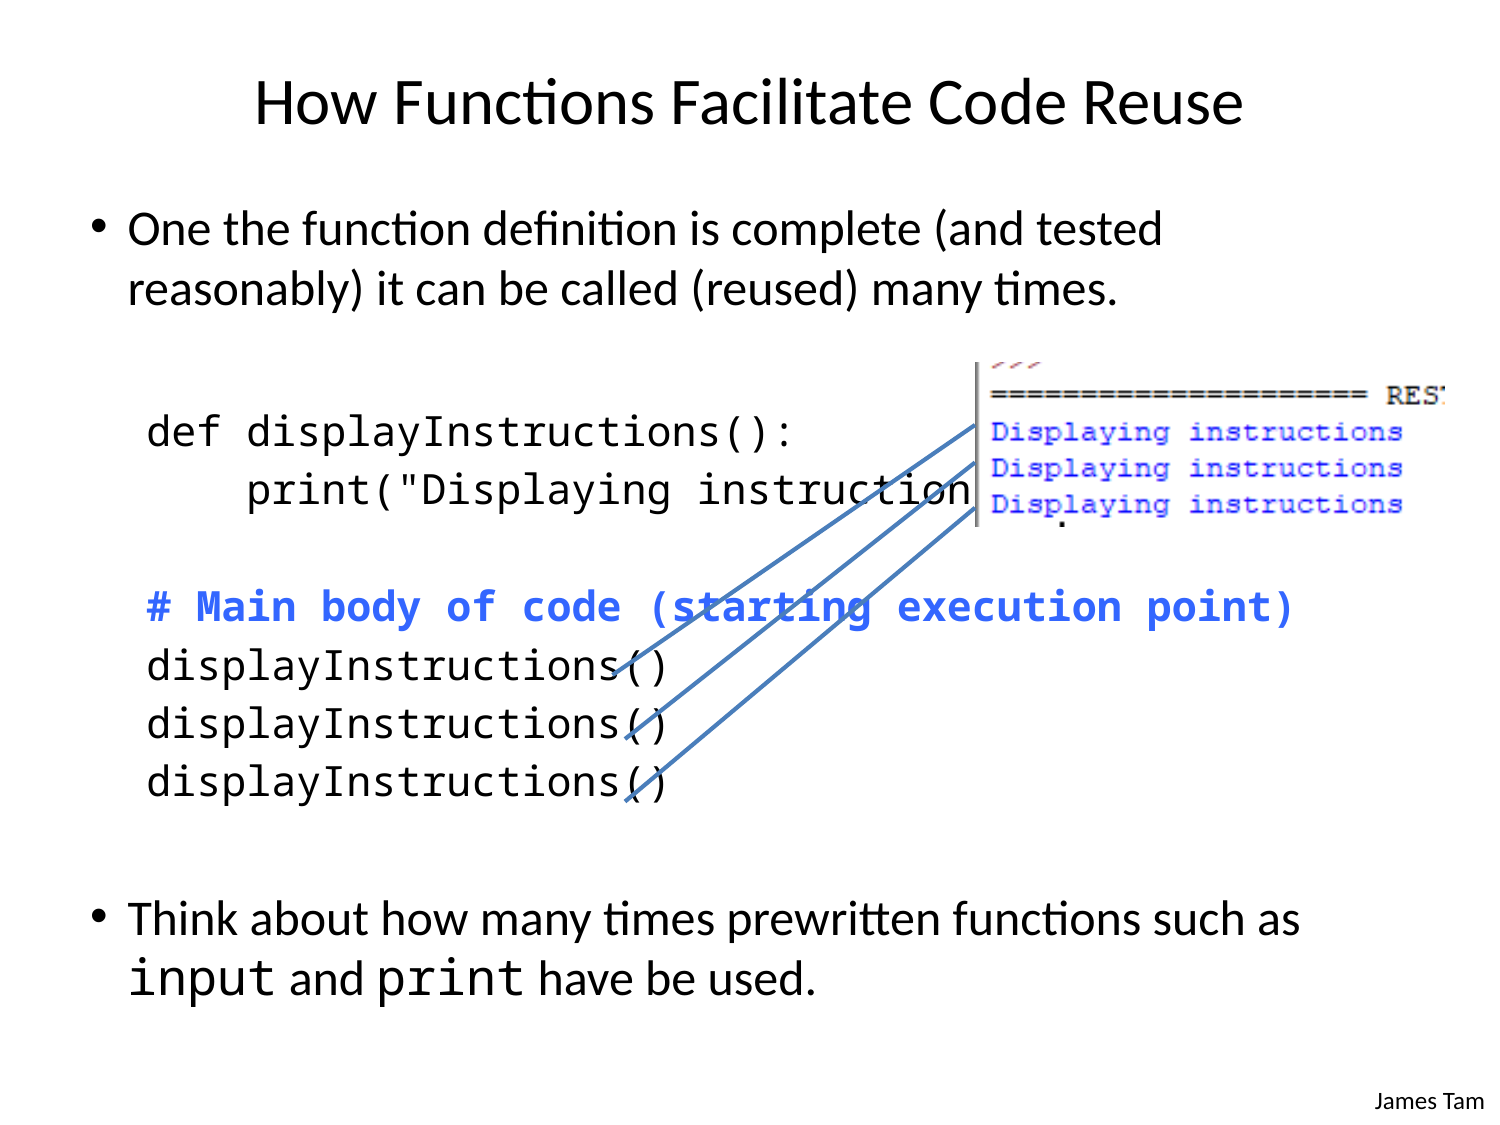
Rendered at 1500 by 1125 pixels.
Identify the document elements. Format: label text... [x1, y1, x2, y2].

list One the function definition is complete (and tested reasonably) it can be called (reused) many times. def displayInstructions(): print("Displaying instructions") # Main body of code (starting execution point) displayInstructions() displayInstructions() displayInstructions() Think about how many times prewritten functions such as input and print have be used. [75, 187, 1425, 1075]
title How Functions Facilitate Code Reuse [75, 45, 1425, 150]
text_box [612, 362, 1445, 802]
